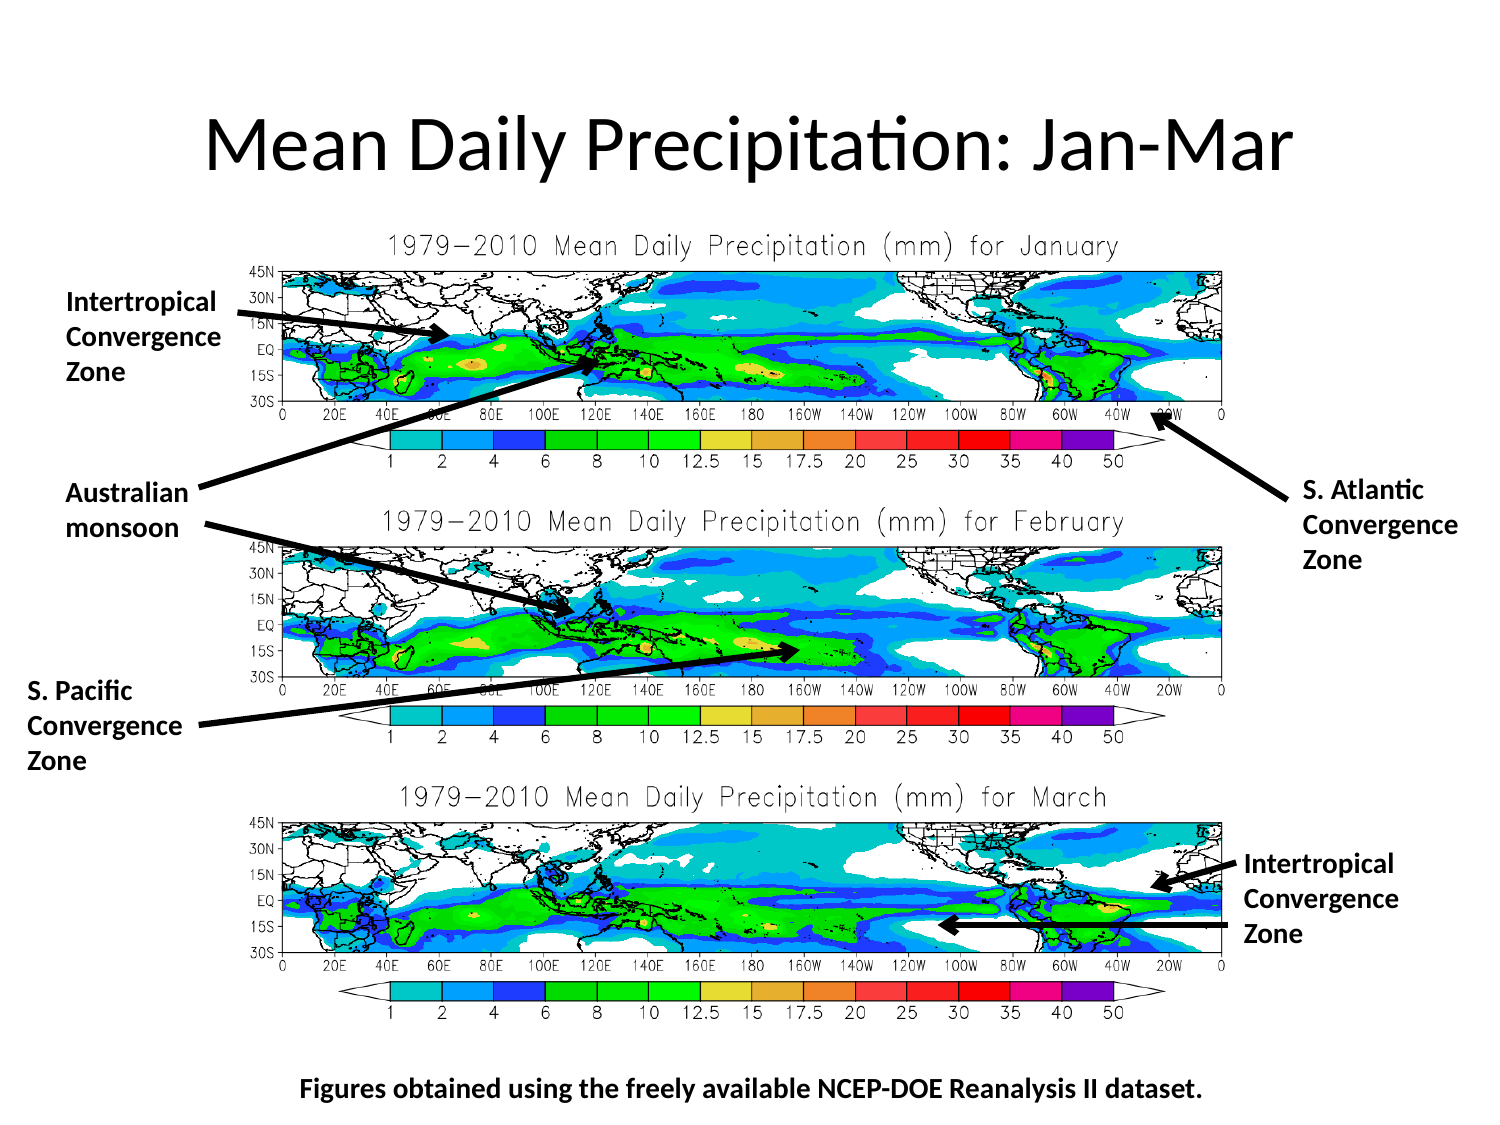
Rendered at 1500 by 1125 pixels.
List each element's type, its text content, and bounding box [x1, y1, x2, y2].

text_box Australian monsoon [50, 466, 205, 551]
text_box S. Atlantic Convergence Zone [1288, 463, 1474, 583]
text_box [198, 649, 801, 726]
picture [235, 199, 1268, 1026]
text_box Figures obtained using the freely available NCEP-DOE Reanalysis II dataset. [284, 1062, 1219, 1113]
text_box Intertropical Convergence Zone [51, 274, 230, 395]
text_box S. Pacific Convergence Zone [12, 664, 199, 784]
title Mean Daily Precipitation: Jan-Mar [75, 45, 1425, 233]
text_box Intertropical Convergence Zone [1271, 837, 1415, 958]
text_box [204, 523, 576, 613]
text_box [237, 312, 451, 336]
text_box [1149, 412, 1288, 501]
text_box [198, 360, 601, 488]
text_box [1149, 862, 1237, 888]
